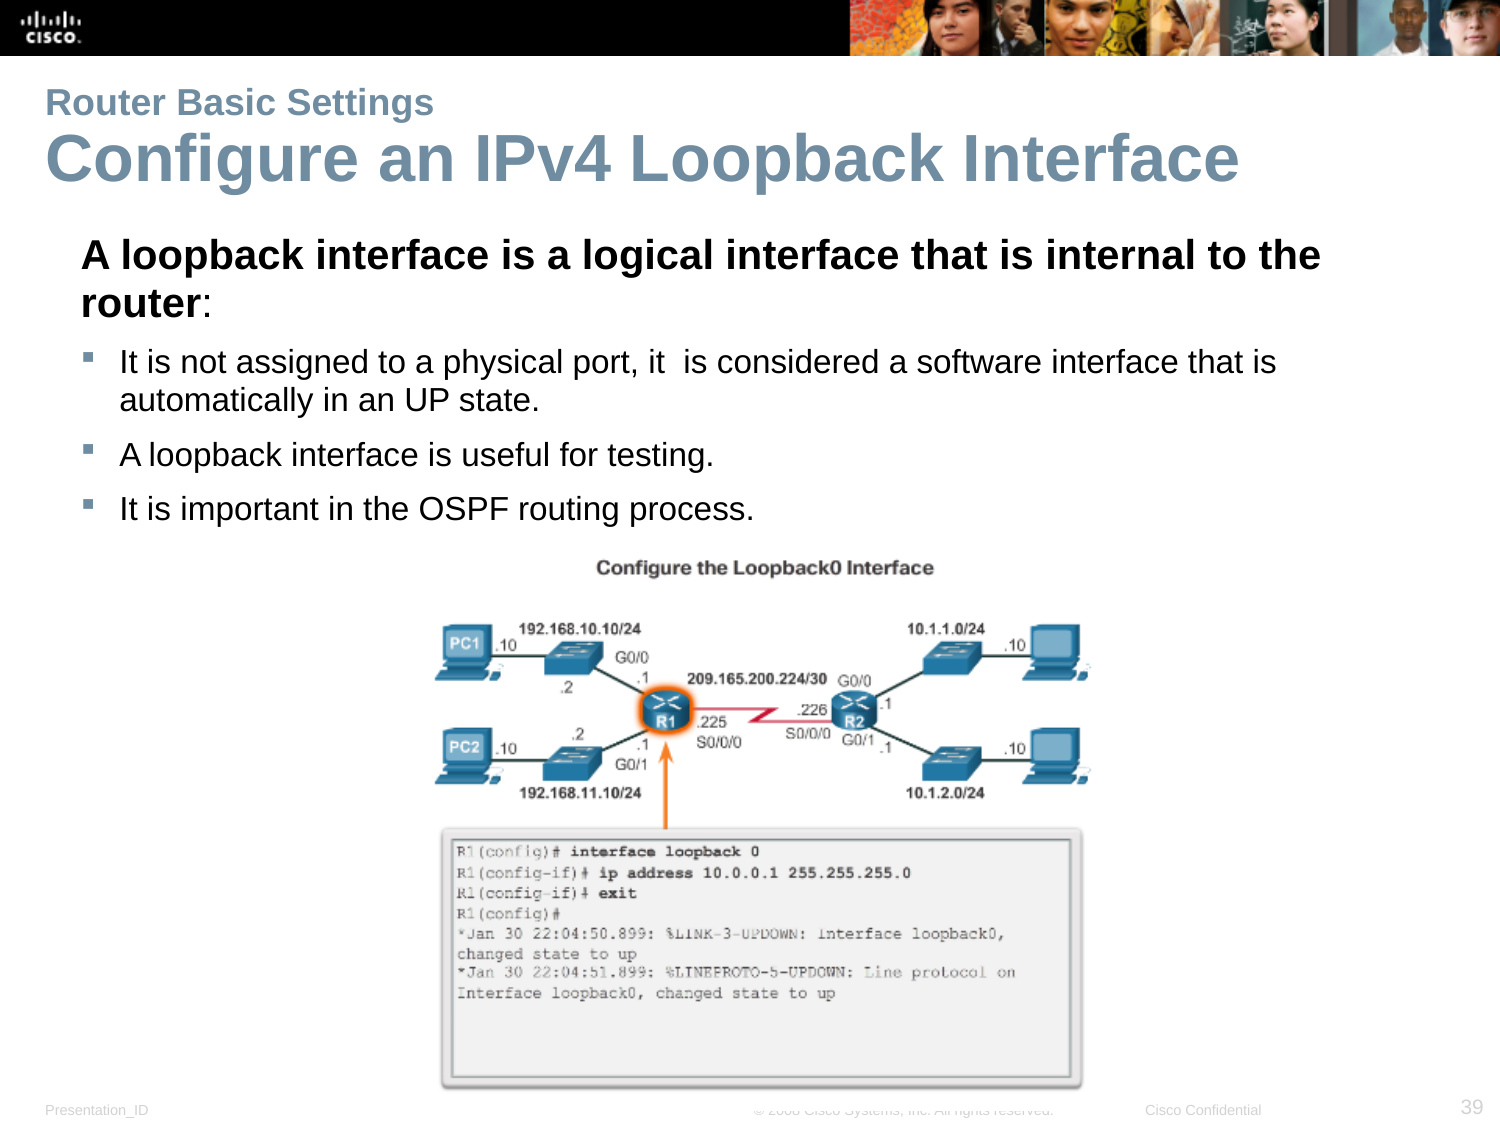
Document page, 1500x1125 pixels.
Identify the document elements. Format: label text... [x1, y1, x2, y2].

picture [428, 555, 1138, 1111]
title Router Basic Settings Configure an IPv4 Loopback Interface [31, 64, 1471, 203]
list A loopback interface is a logical interface that is internal to the router: It is not assigned to a physical port, it is considered a software interface that is automatically in an UP state. A loopback interface is useful for testing. It is important in the OSPF routing process. [67, 225, 1436, 700]
picture [0, 0, 1500, 56]
